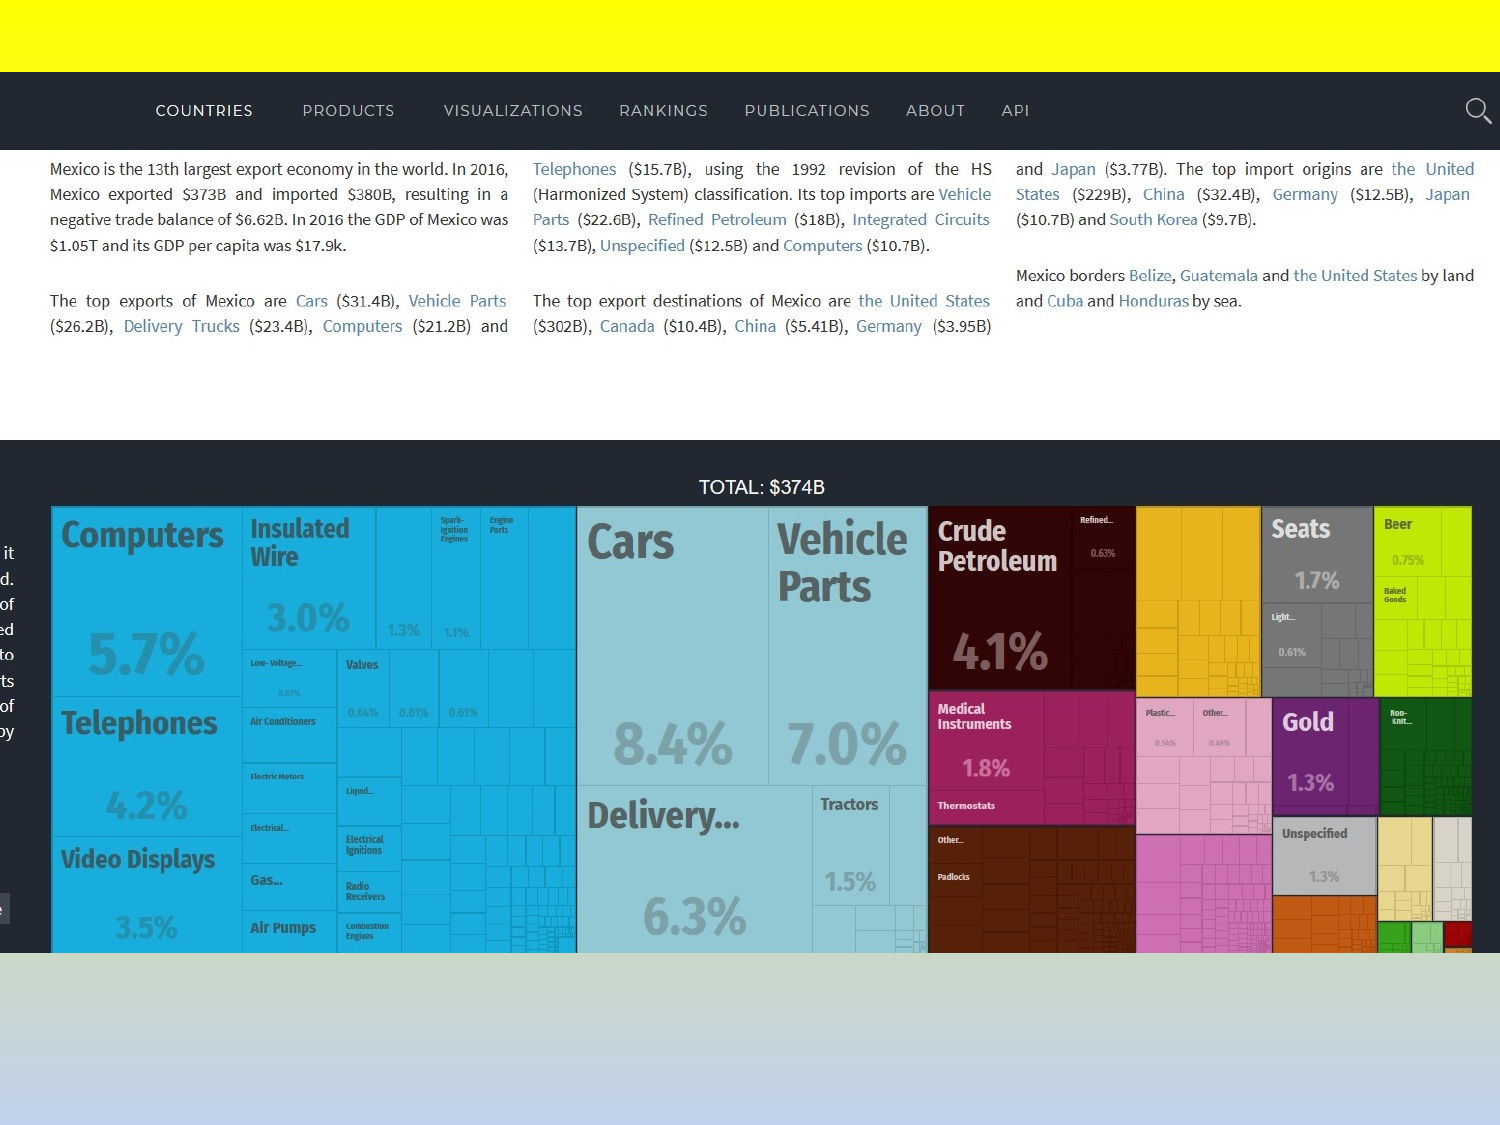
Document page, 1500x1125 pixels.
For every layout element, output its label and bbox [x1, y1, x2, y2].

list [0, 72, 1500, 953]
